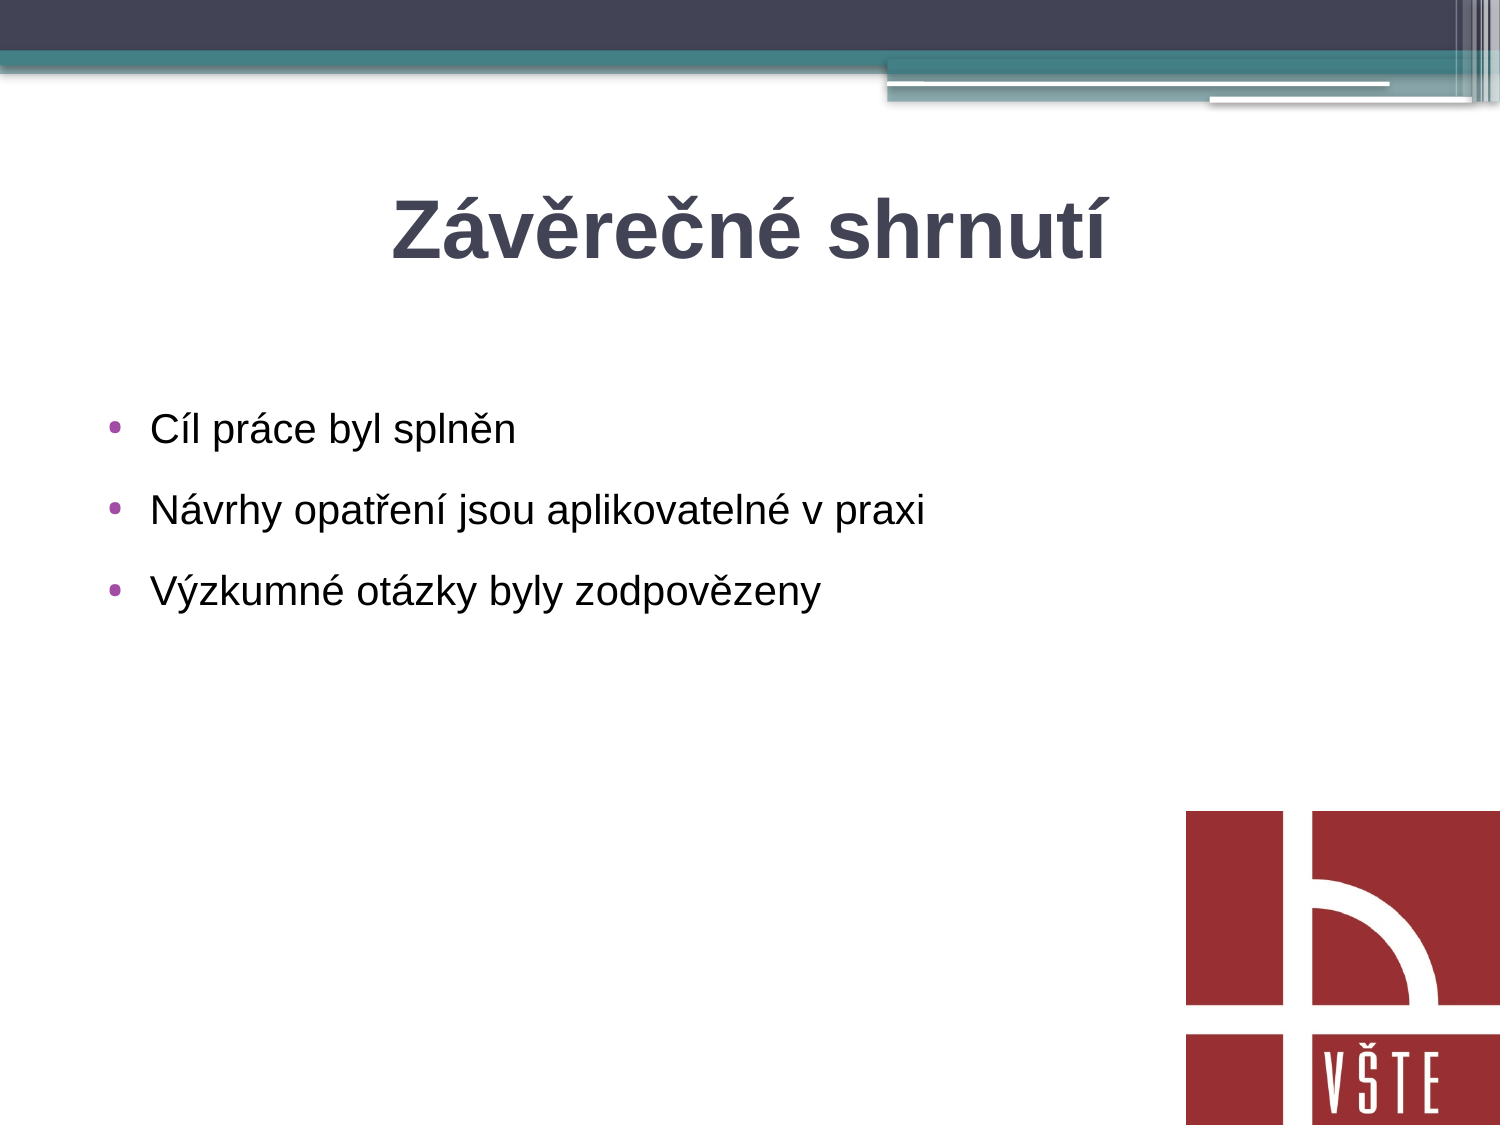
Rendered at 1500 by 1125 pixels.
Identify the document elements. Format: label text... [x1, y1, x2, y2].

picture [1186, 810, 1500, 1125]
list Cíl práce byl splněn Návrhy opatření jsou aplikovatelné v praxi Výzkumné otázky byly zodpovězeny [75, 368, 1425, 1079]
title Závěrečné shrnutí [75, 187, 1425, 363]
